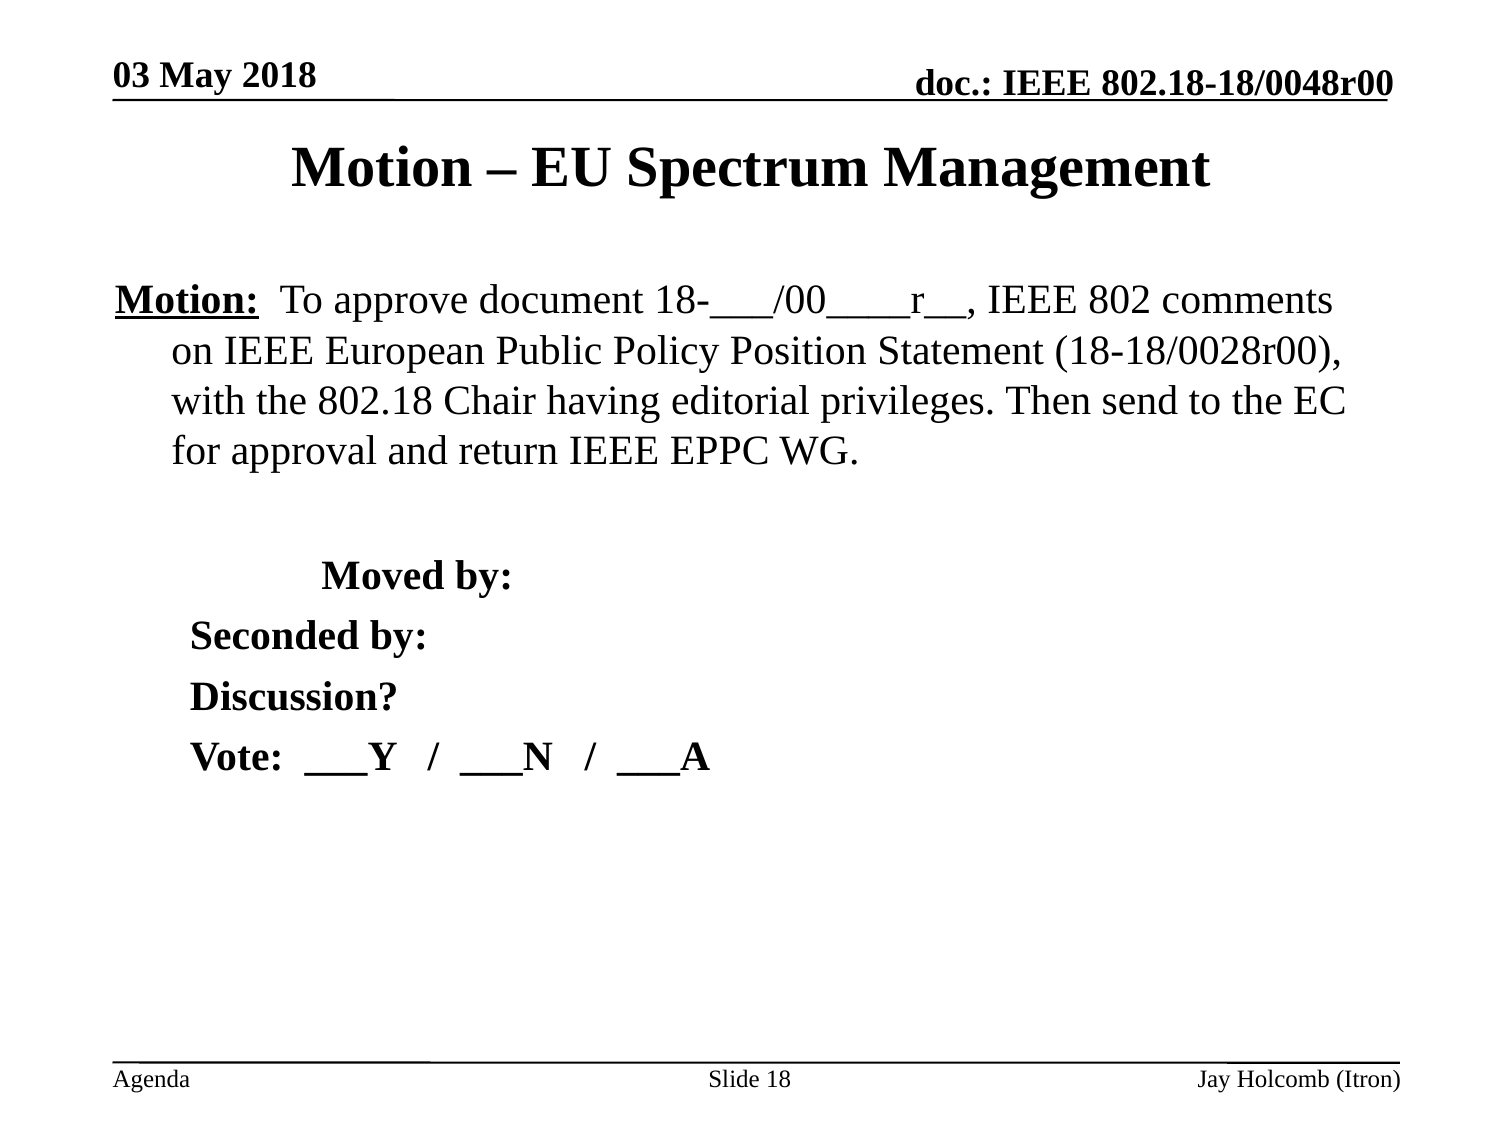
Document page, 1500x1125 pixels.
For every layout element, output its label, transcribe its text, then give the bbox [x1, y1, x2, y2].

slide_number Slide 18 [699, 1061, 800, 1123]
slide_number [112, 49, 463, 95]
footer Jay Holcomb (Itron) [878, 1061, 1402, 1093]
title Motion – EU Spectrum Management [113, 104, 1389, 223]
list Motion: To approve document 18-___/00____r__, IEEE 802 comments on IEEE European Public Policy Position Statement (18-18/0028r00), with the 802.18 Chair having editorial privileges. Then send to the EC for approval and return IEEE EPPC WG. Moved by: Seconded by: Discussion? Vote: ___Y / ___N / ___A [99, 212, 1376, 963]
